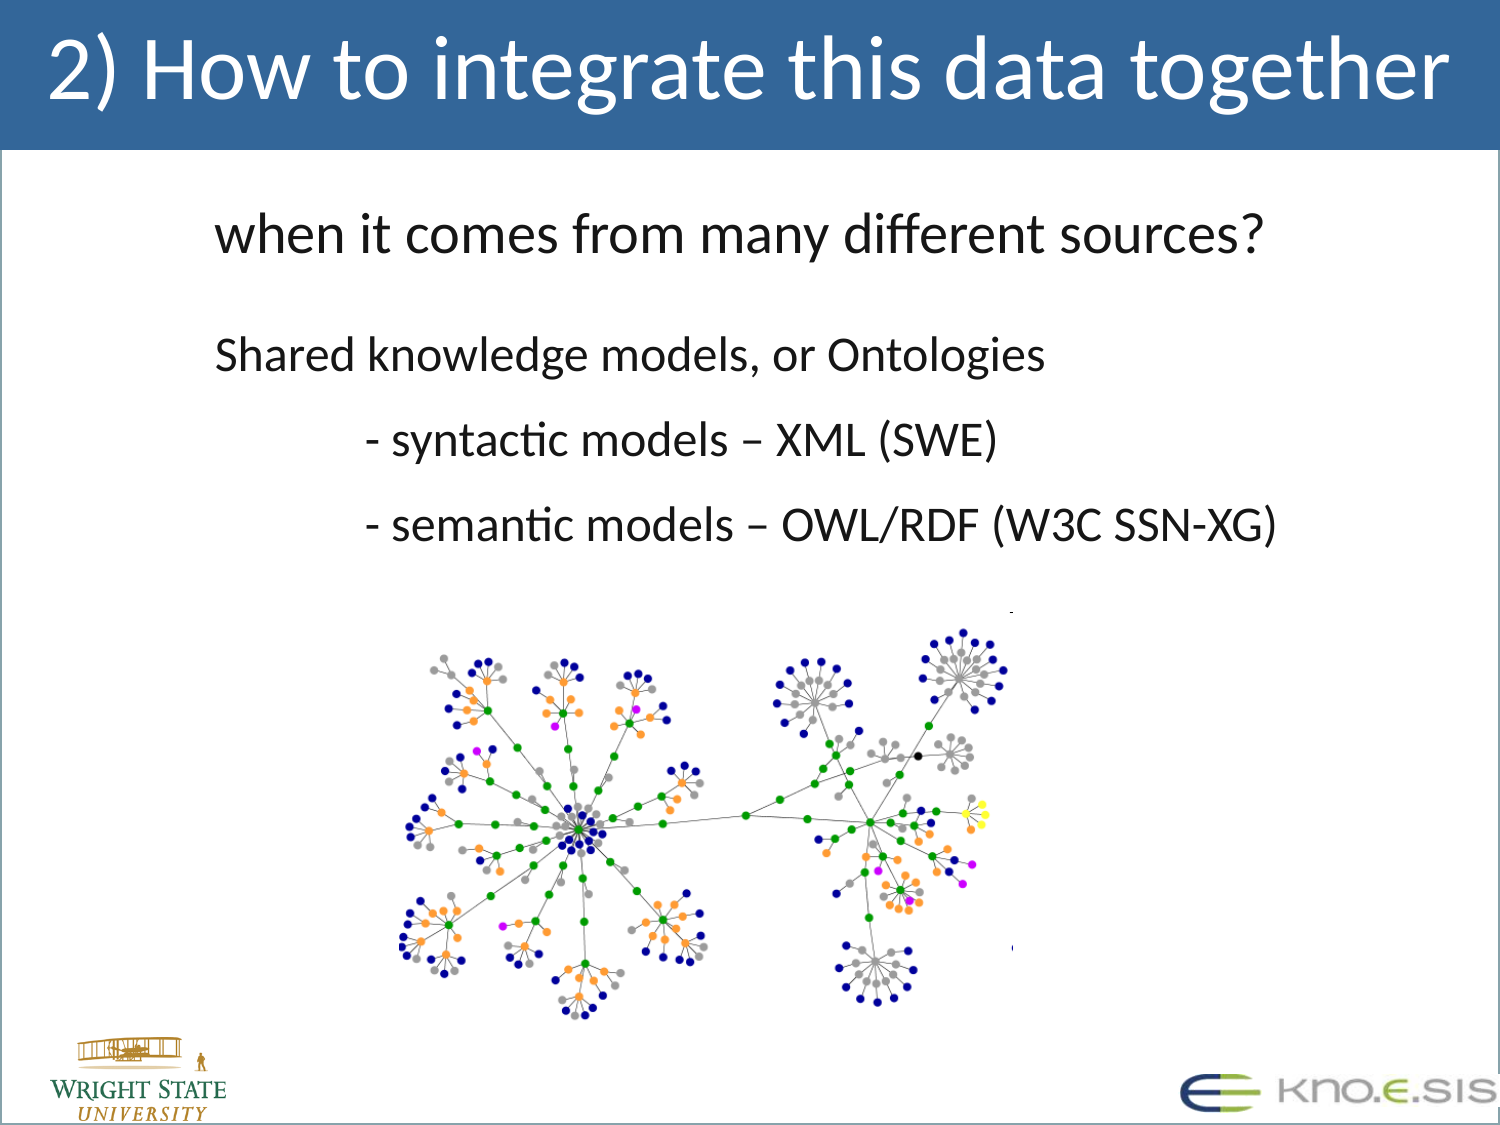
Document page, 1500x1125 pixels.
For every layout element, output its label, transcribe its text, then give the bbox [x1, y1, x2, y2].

picture [1178, 1074, 1262, 1113]
picture [1275, 1074, 1500, 1107]
text_box when it comes from many different sources? Shared knowledge models, or Ontologies - syntactic models – XML (SWE) - semantic models – OWL/RDF (W3C SSN-XG) [50, 187, 1450, 559]
slide_number 38 [0, 1062, 350, 1113]
picture [50, 1037, 226, 1062]
title 2) How to integrate this data together [0, 0, 1500, 150]
picture [399, 612, 1013, 1050]
picture [50, 1113, 226, 1121]
